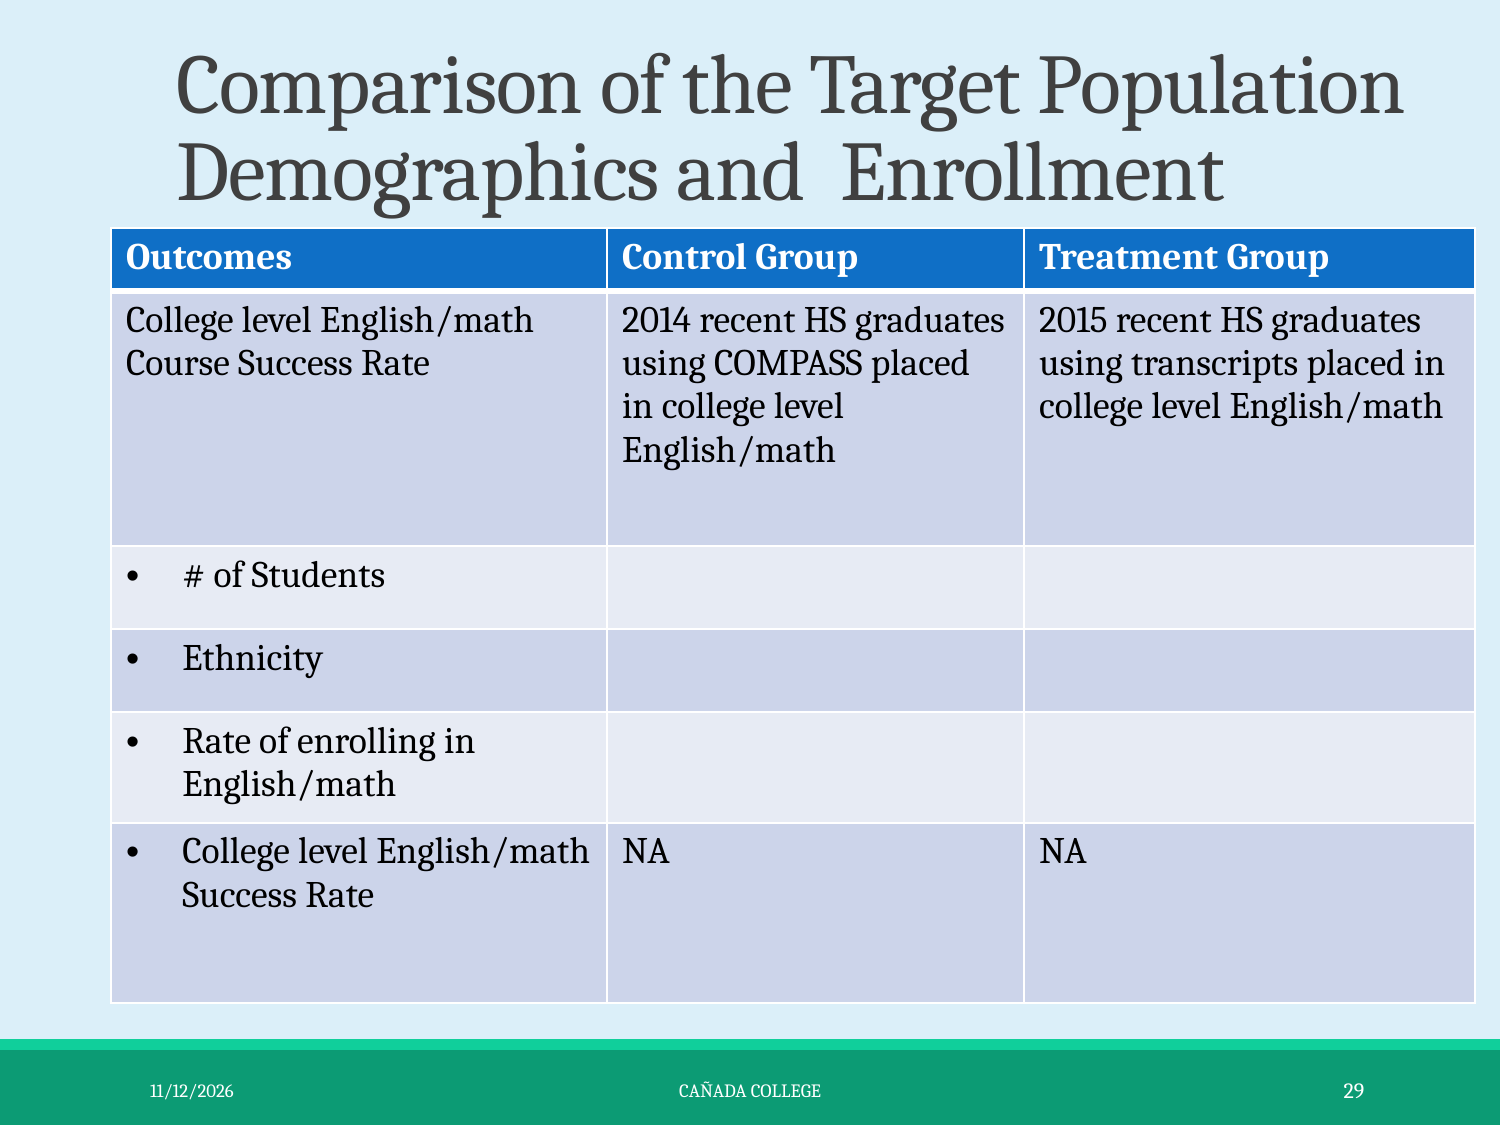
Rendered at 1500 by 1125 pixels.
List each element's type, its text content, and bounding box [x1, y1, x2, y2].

slide_number 29 [1218, 1059, 1380, 1120]
table_cell College level English/math Course Success Rate [112, 294, 606, 545]
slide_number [135, 1059, 440, 1120]
table_cell NA [608, 824, 1023, 1002]
table_cell Rate of enrolling in English/math [112, 713, 606, 822]
table_cell # of Students [112, 547, 606, 628]
table_cell NA [1025, 824, 1474, 1002]
table_cell [1025, 630, 1474, 711]
table_cell [1025, 713, 1474, 822]
table_cell 2014 recent HS graduates using COMPASS placed in college level English/math [608, 294, 1023, 545]
table_header Treatment Group [1025, 229, 1474, 288]
table_header Outcomes [112, 229, 606, 288]
table_cell Ethnicity [112, 630, 606, 711]
table_cell 2015 recent HS graduates using transcripts placed in college level English/math [1025, 294, 1474, 545]
table_header Control Group [608, 229, 1023, 288]
table_cell [608, 547, 1023, 628]
footer Cañada College [453, 1059, 1047, 1120]
table_cell [608, 630, 1023, 711]
table_cell College level English/math Success Rate [112, 824, 606, 1002]
table_cell [608, 713, 1023, 822]
title Comparison of the Target Population Demographics and Enrollment [161, 24, 1425, 226]
table_cell [1025, 547, 1474, 628]
